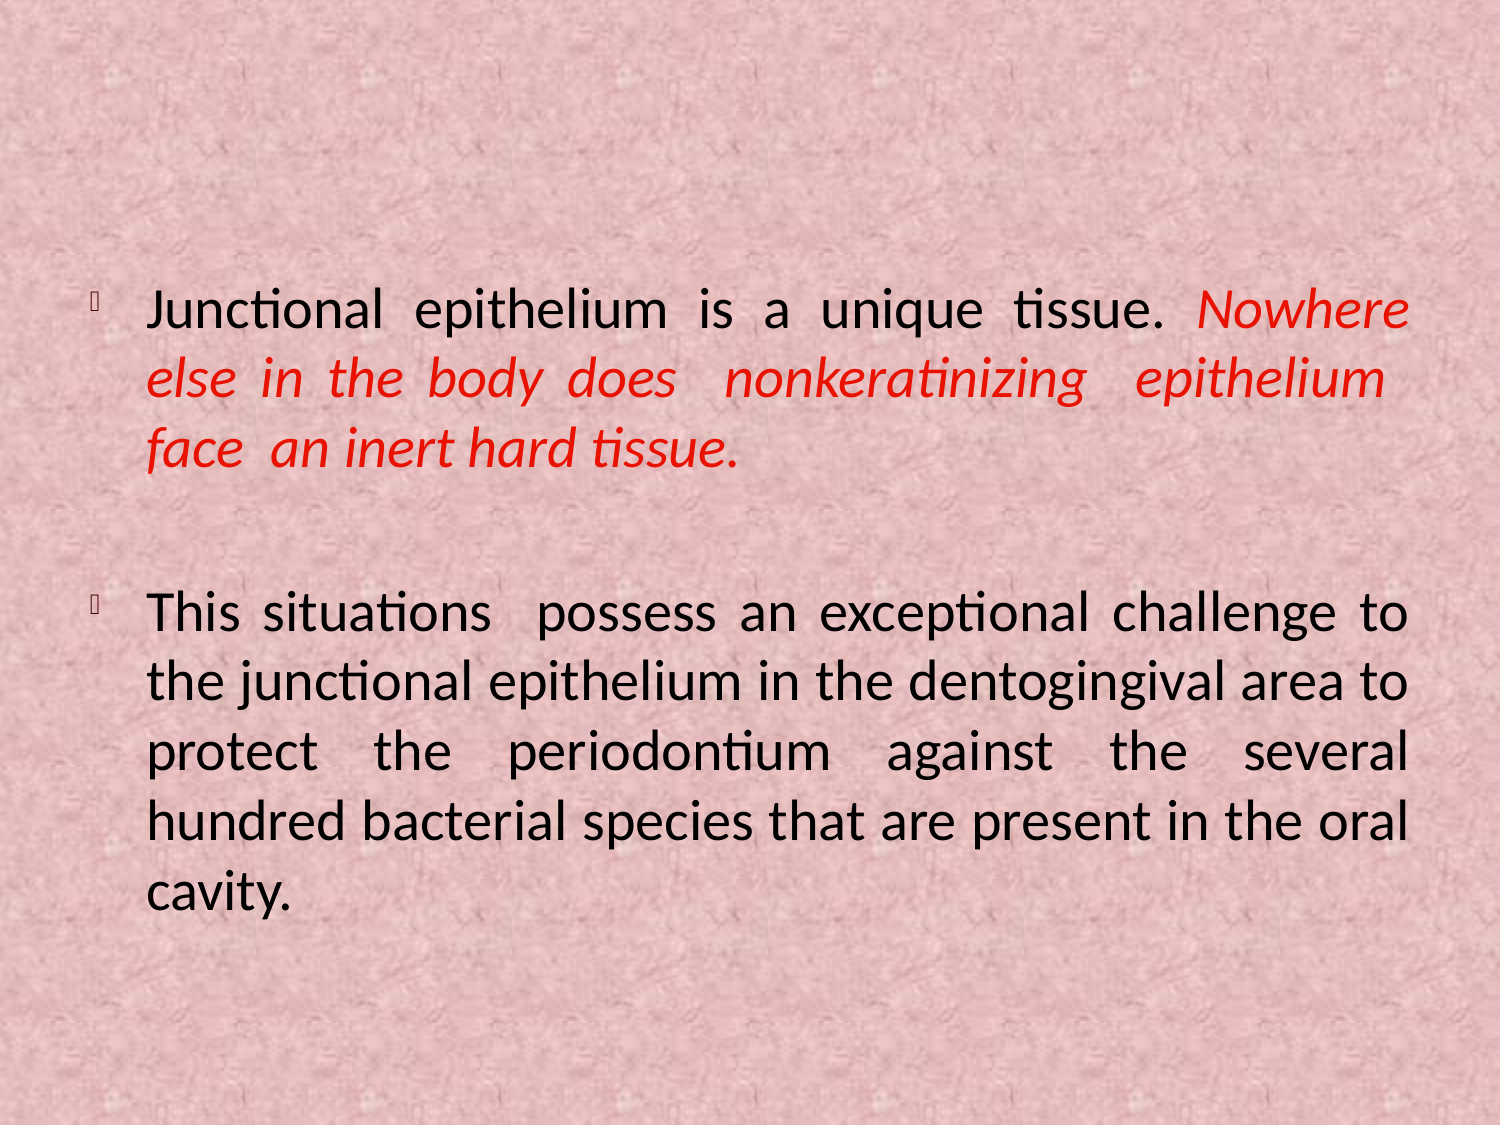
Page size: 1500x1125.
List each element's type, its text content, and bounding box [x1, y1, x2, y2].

picture [0, 0, 1500, 1125]
list Junctional epithelium is a unique tissue. Nowhere else in the body does nonkeratinizing epithelium face an inert hard tissue. This situations possess an exceptional challenge to the junctional epithelium in the dentogingival area to protect the periodontium against the several hundred bacterial species that are present in the oral cavity. [75, 262, 1425, 1043]
